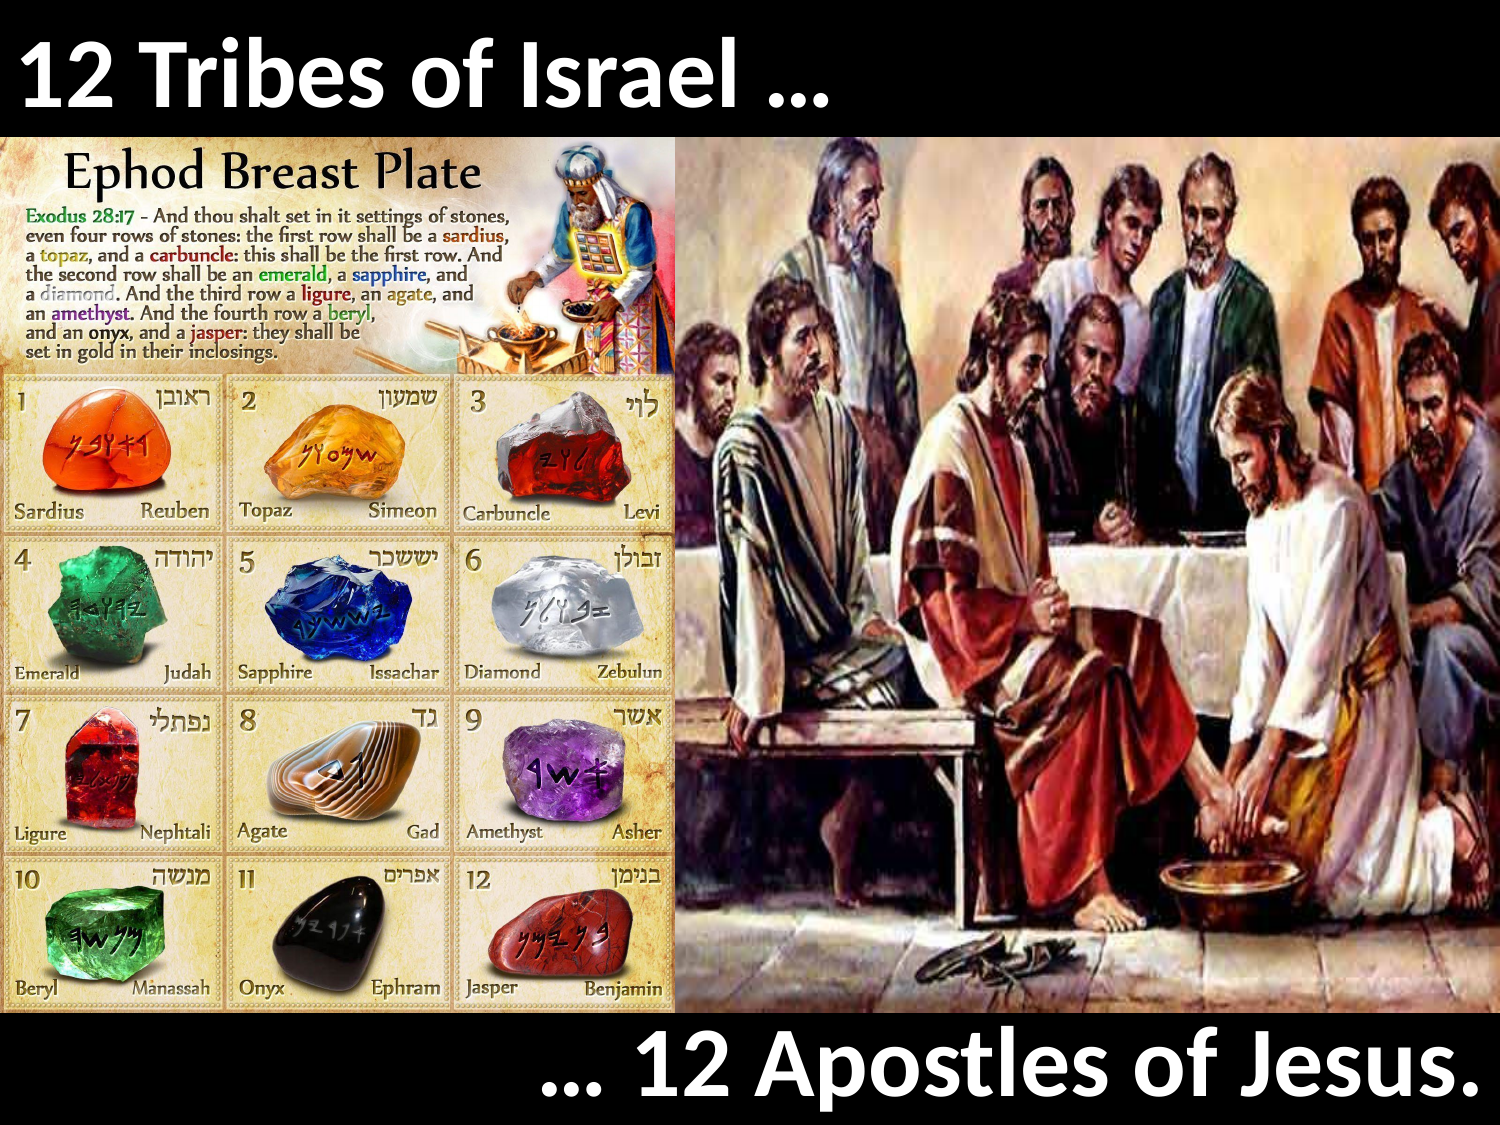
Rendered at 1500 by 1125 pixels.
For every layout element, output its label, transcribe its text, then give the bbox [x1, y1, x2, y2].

text_box 12 Tribes of Israel … [0, 0, 1500, 135]
picture [0, 137, 1500, 1013]
text_box … 12 Apostles of Jesus. [0, 1020, 1500, 1124]
